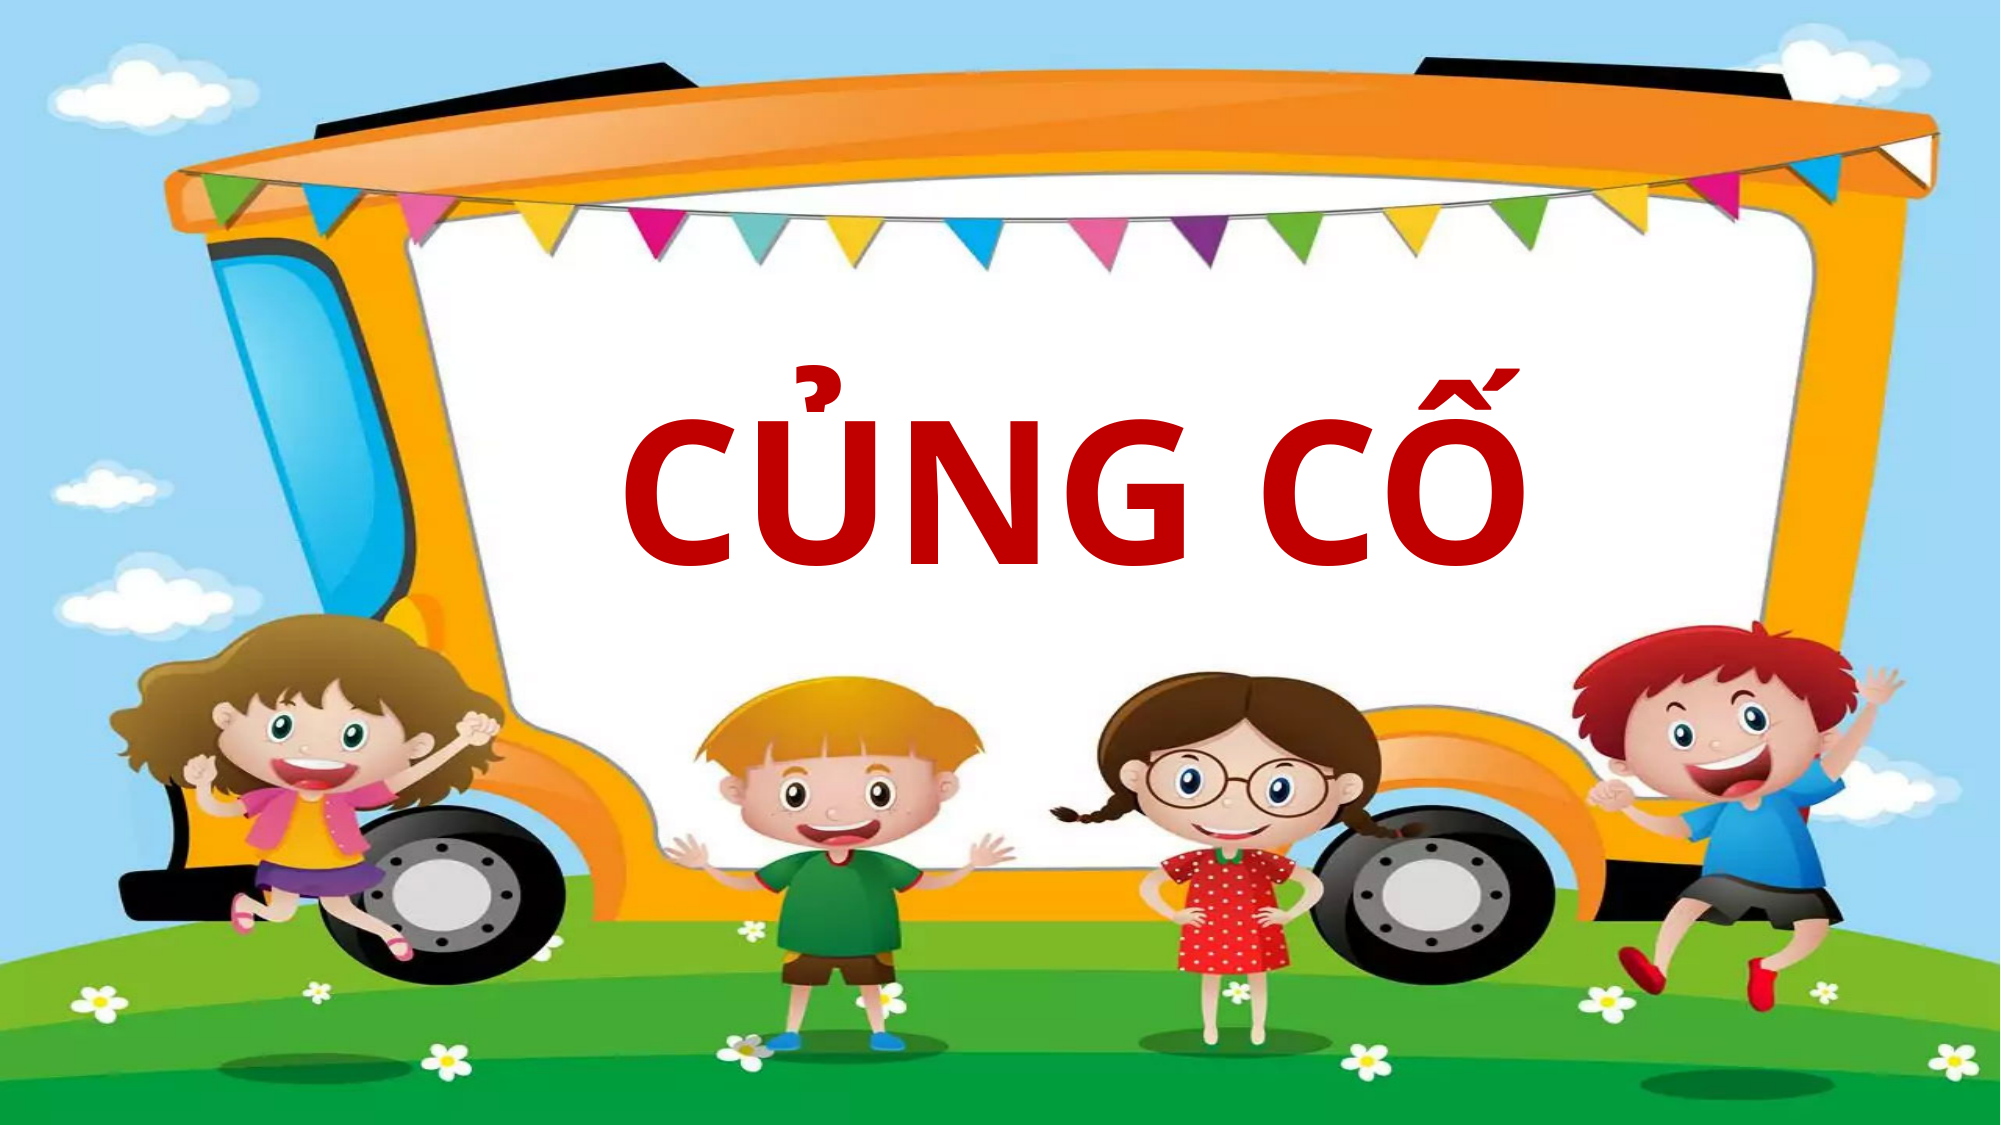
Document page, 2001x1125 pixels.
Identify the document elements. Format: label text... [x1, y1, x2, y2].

text_box CỦNG CỐ [599, 357, 1551, 613]
picture [0, 0, 2001, 1125]
